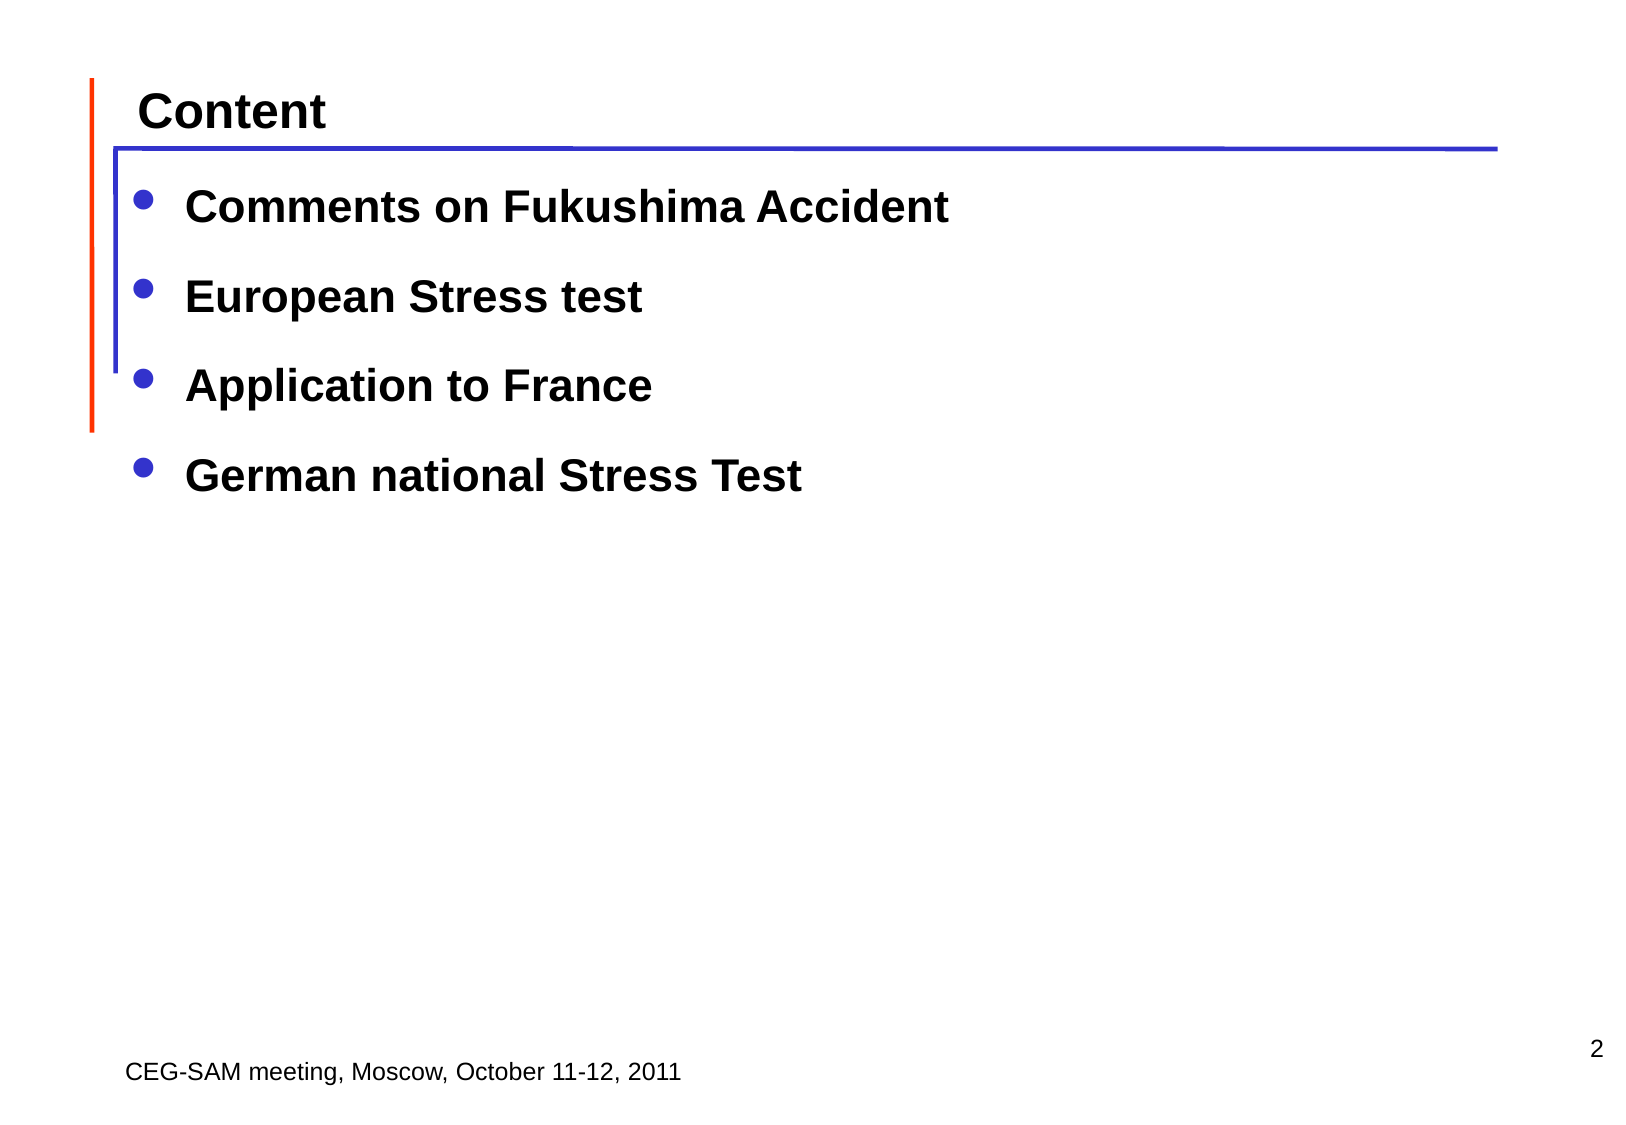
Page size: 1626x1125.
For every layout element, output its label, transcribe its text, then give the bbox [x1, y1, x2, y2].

text_box Content [137, 78, 1488, 138]
text_box Comments on Fukushima Accident European Stress test Application to France German national Stress Test [125, 187, 1513, 921]
slide_number 2 [1400, 1025, 1605, 1102]
